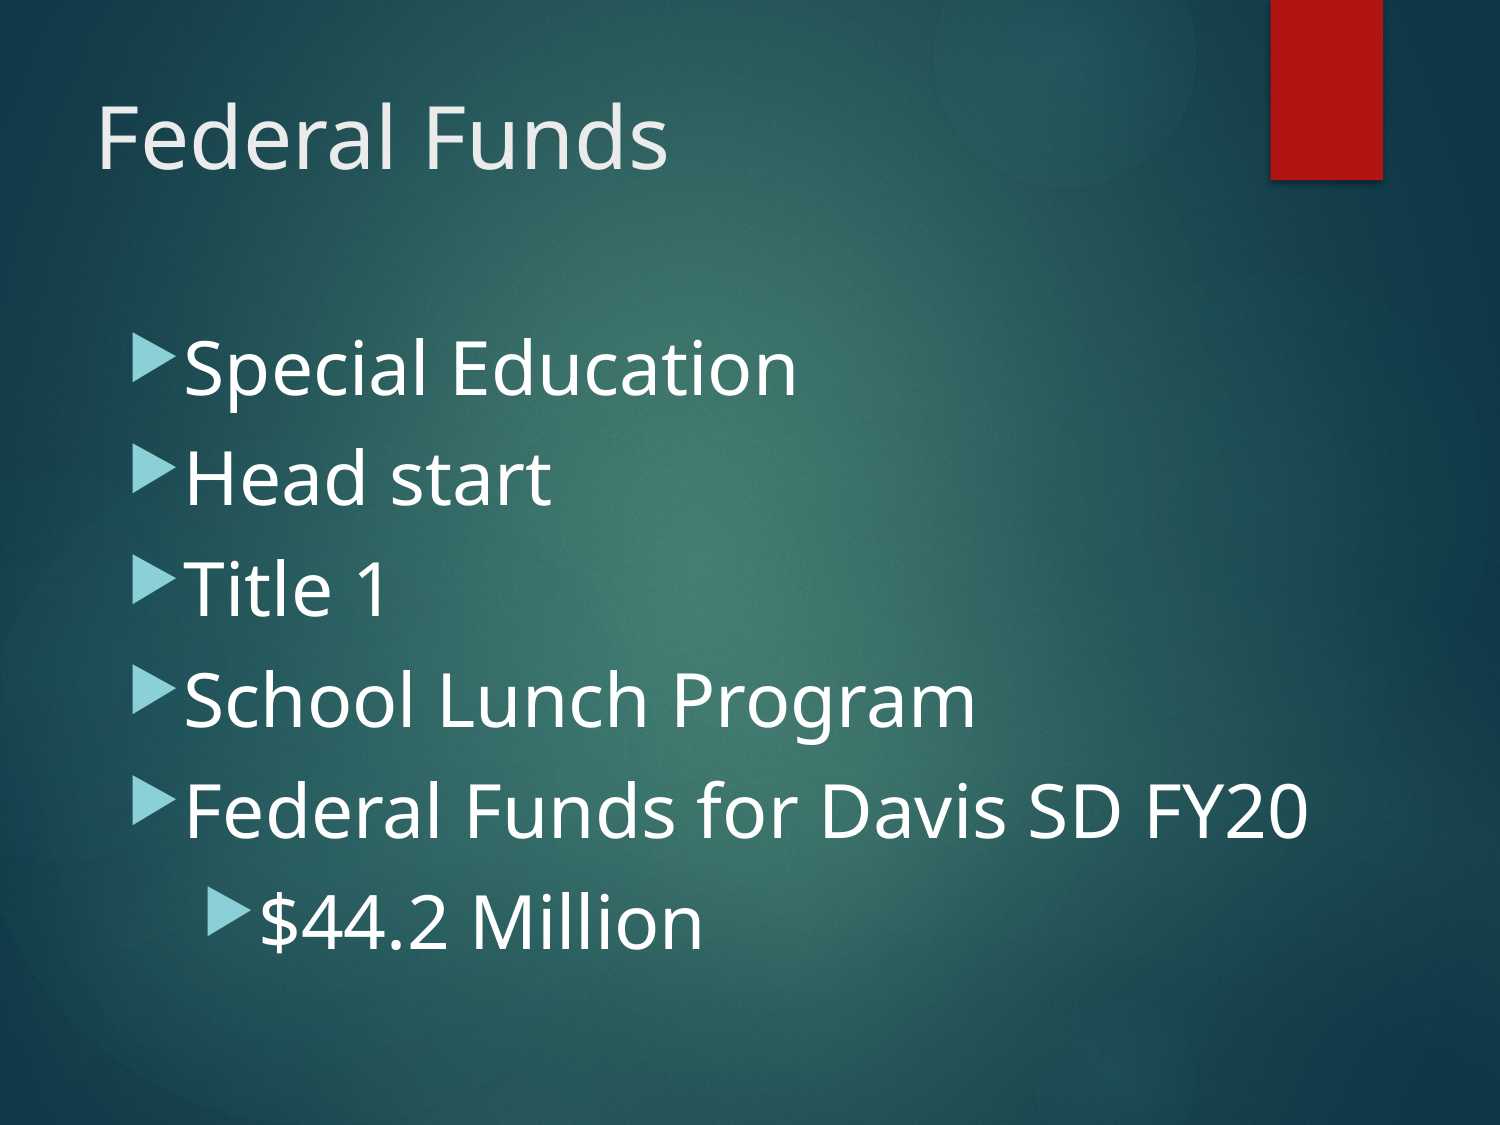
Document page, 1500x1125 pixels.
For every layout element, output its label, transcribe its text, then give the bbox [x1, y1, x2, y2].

list Special Education Head start Title 1 School Lunch Program Federal Funds for Davis SD FY20 $44.2 Million [112, 312, 1388, 1000]
title Federal Funds [79, 74, 1237, 304]
